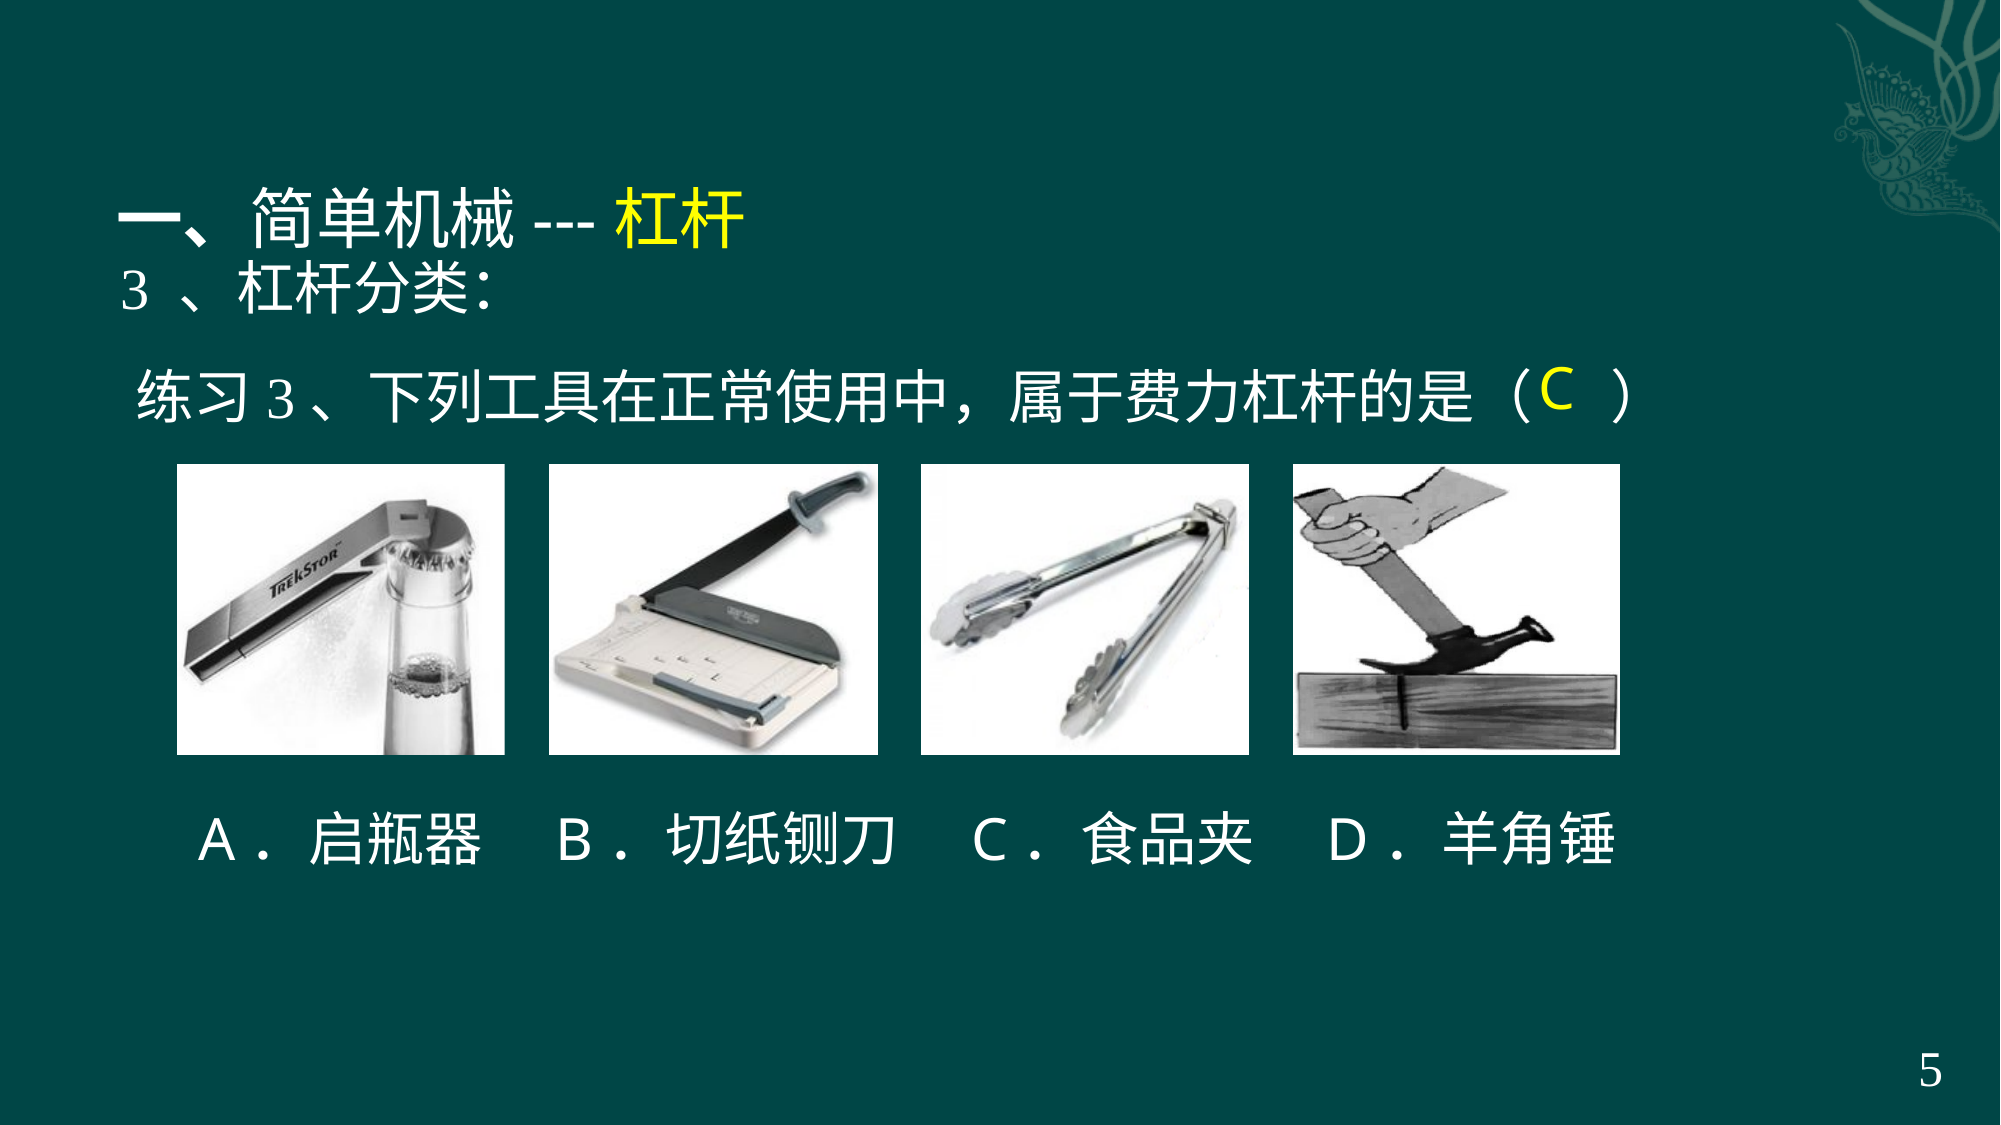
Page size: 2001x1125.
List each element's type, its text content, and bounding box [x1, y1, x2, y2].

picture [549, 464, 878, 755]
text_box 5 [1903, 1029, 1959, 1104]
picture [177, 464, 505, 755]
picture [1293, 464, 1620, 755]
picture [921, 464, 1249, 755]
text_box B．切纸铡刀 [540, 794, 914, 880]
text_box 3 、杠杆分类： [105, 244, 1669, 329]
picture [1834, 0, 2000, 235]
text_box 一、简单机械---杠杆 [101, 129, 1128, 250]
text_box C [1523, 343, 1590, 429]
text_box D．羊角锤 [1312, 794, 1632, 880]
text_box A．启瓶器 [184, 794, 498, 880]
text_box C．食品夹 [956, 794, 1270, 880]
text_box 练习3、下列工具在正常使用中，属于费力杠杆的是（ ） [120, 334, 1709, 438]
